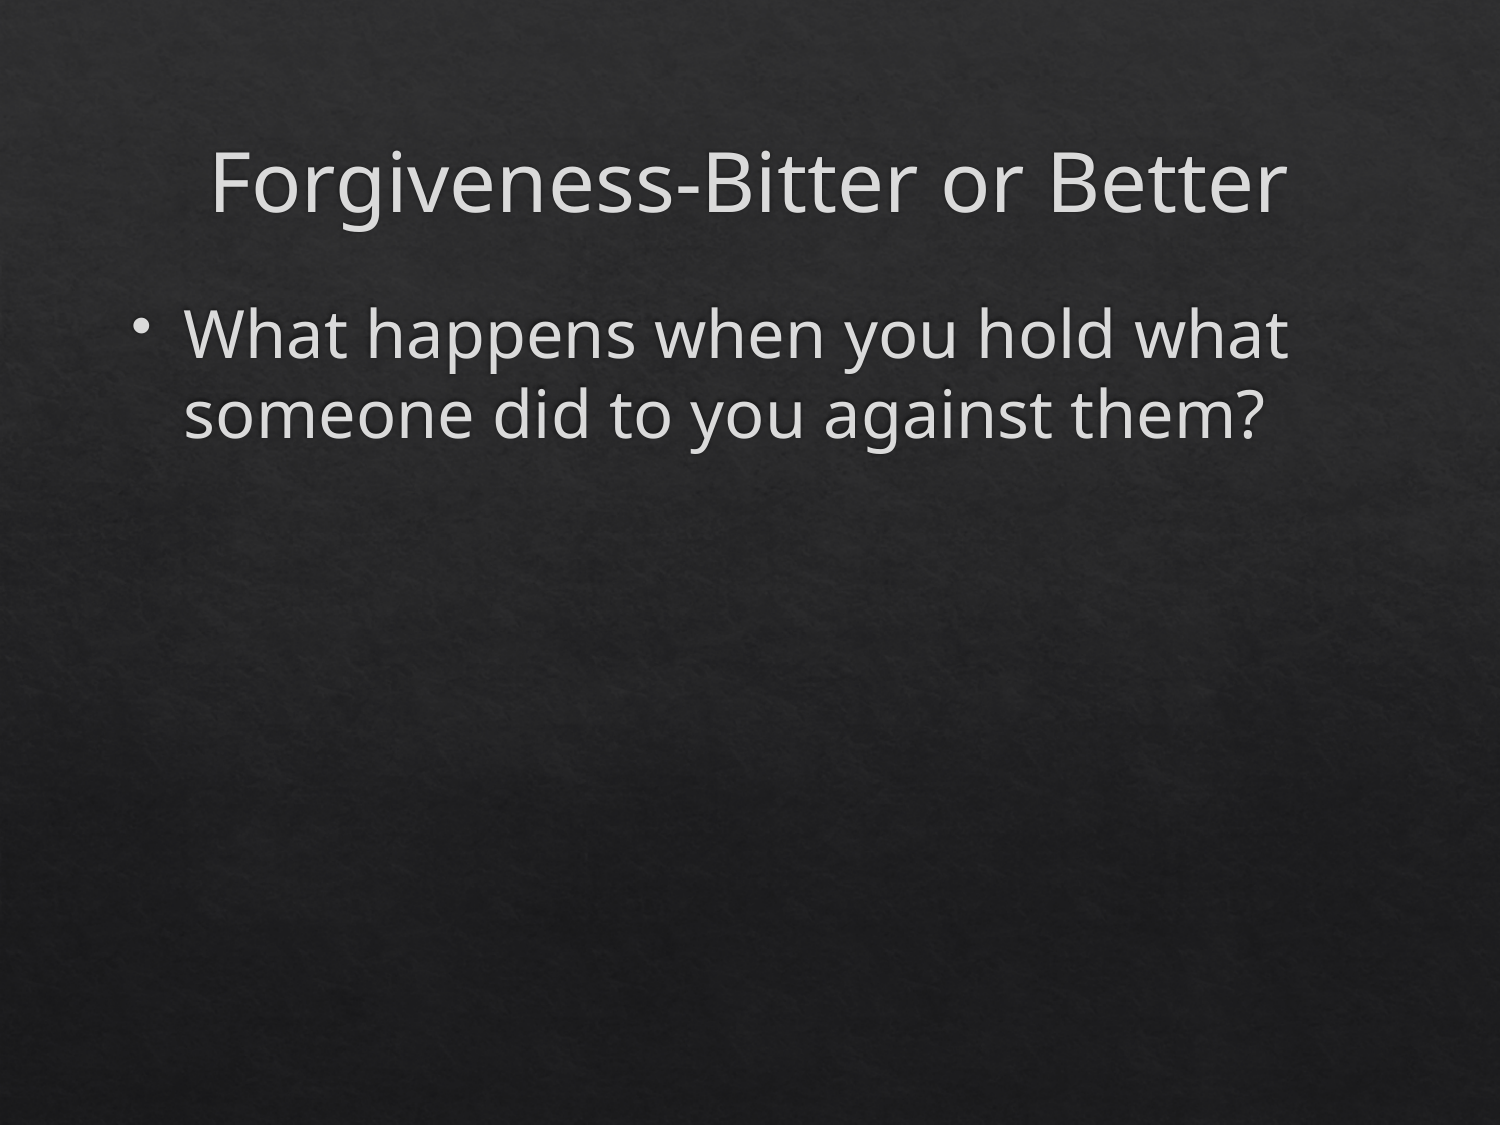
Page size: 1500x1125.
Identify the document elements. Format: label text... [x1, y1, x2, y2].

title Forgiveness-Bitter or Better [112, 99, 1387, 260]
list What happens when you hold what someone did to you against them? [112, 284, 1387, 950]
